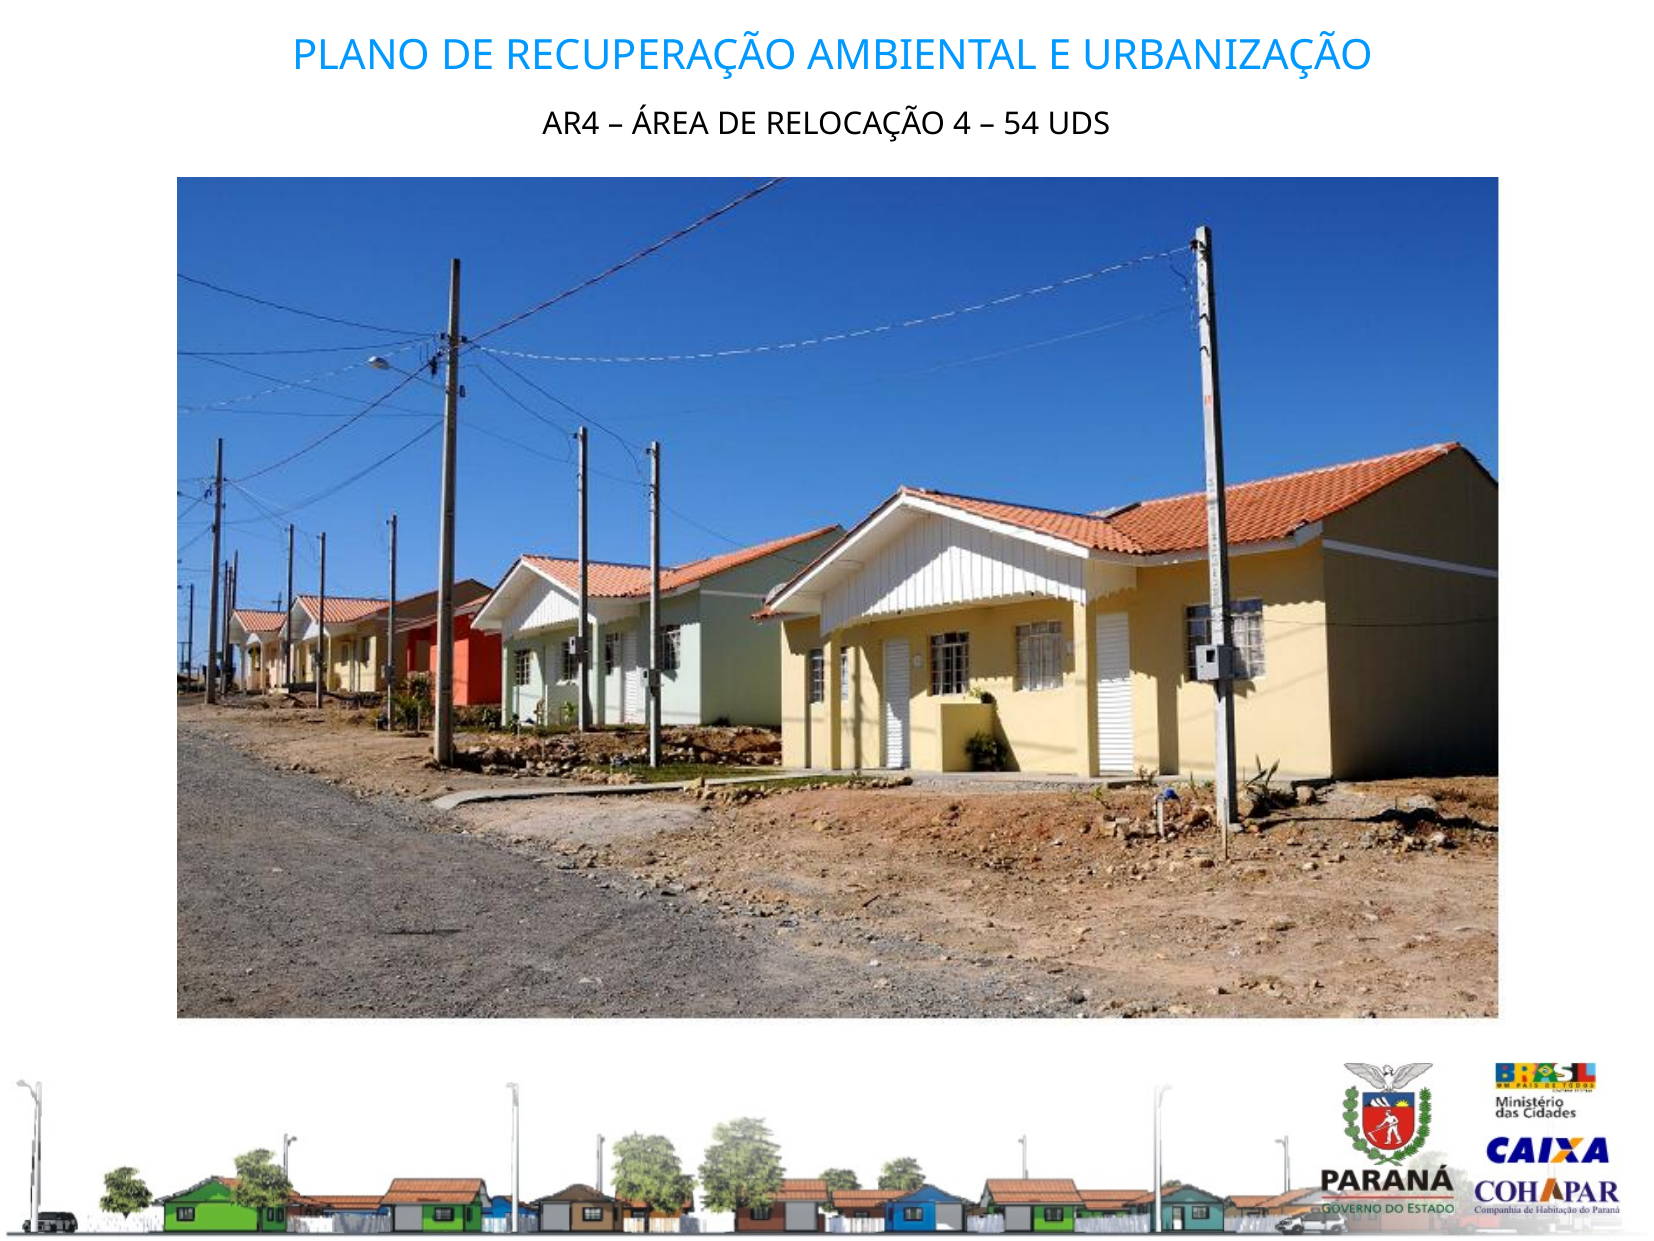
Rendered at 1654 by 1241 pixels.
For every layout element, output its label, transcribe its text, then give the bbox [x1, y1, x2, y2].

text_box PLANO DE RECUPERAÇÃO AMBIENTAL E URBANIZAÇÃO [35, 11, 1630, 86]
picture [176, 176, 1506, 1034]
picture [0, 1062, 1654, 1241]
text_box AR4 – ÁREA DE RELOCAÇÃO 4 – 54 UDS [29, 88, 1624, 148]
